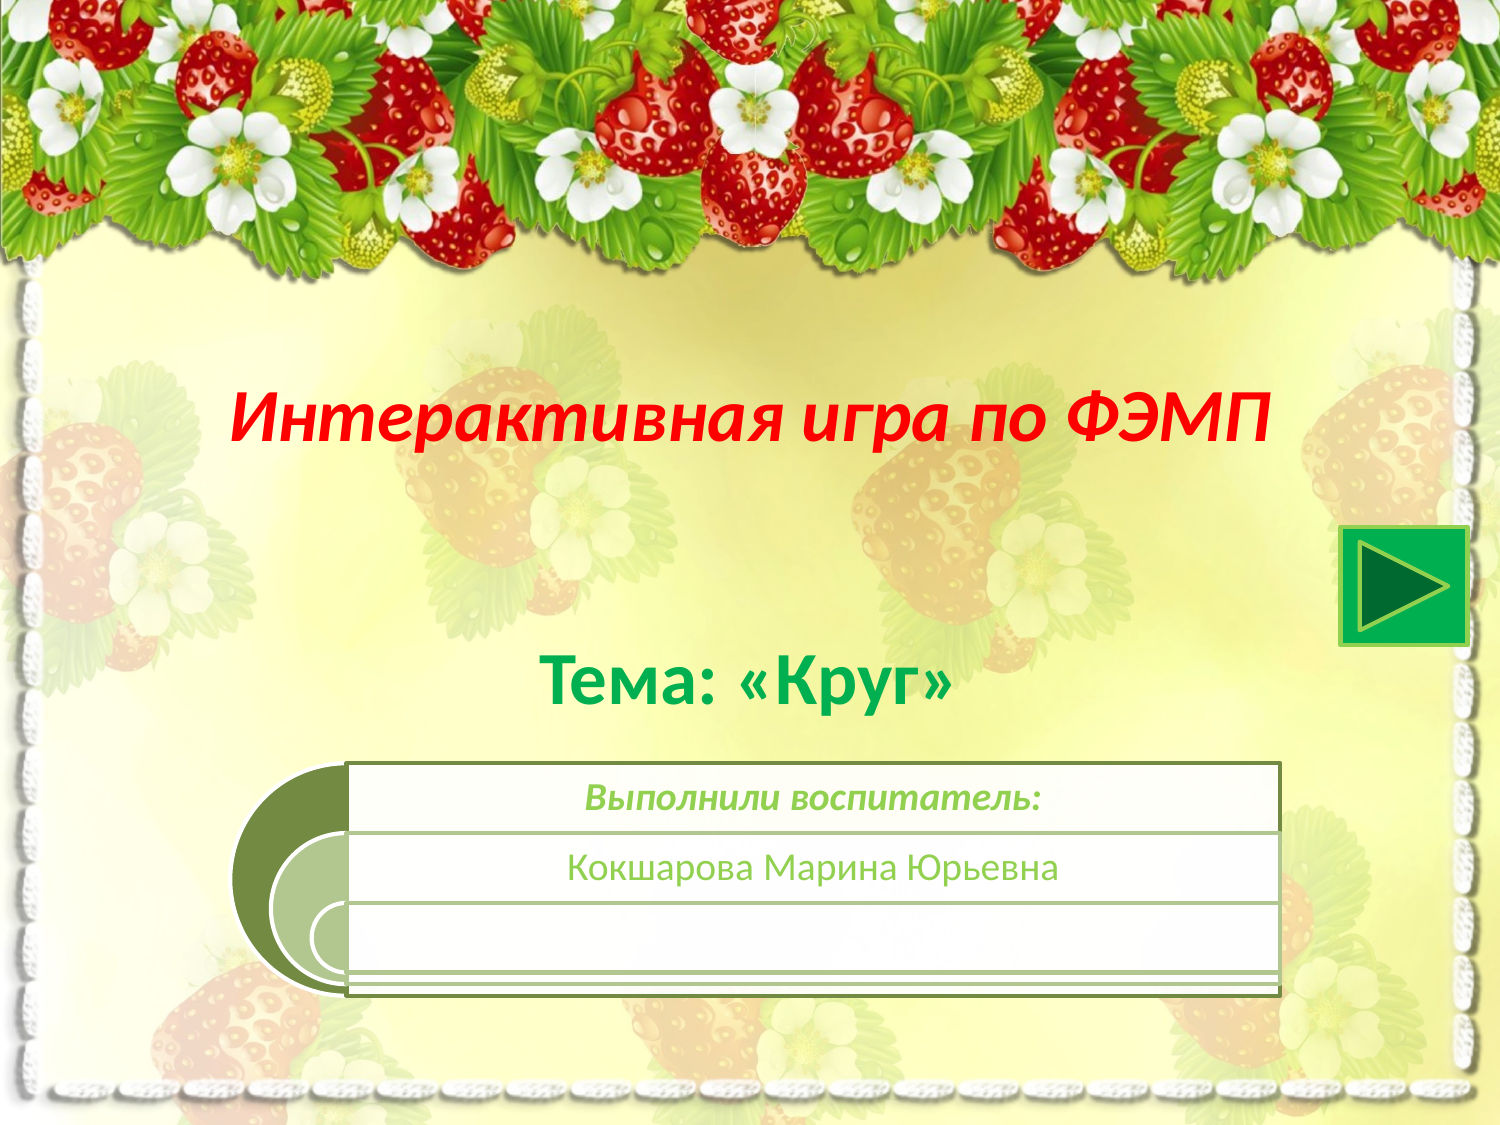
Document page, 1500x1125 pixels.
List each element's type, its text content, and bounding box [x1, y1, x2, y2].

text_box Тема: «Круг» [524, 621, 976, 727]
title Интерактивная игра по ФЭМП [112, 290, 1388, 622]
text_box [229, 762, 1281, 996]
text_box [1338, 525, 1470, 647]
picture [0, 0, 1500, 1125]
